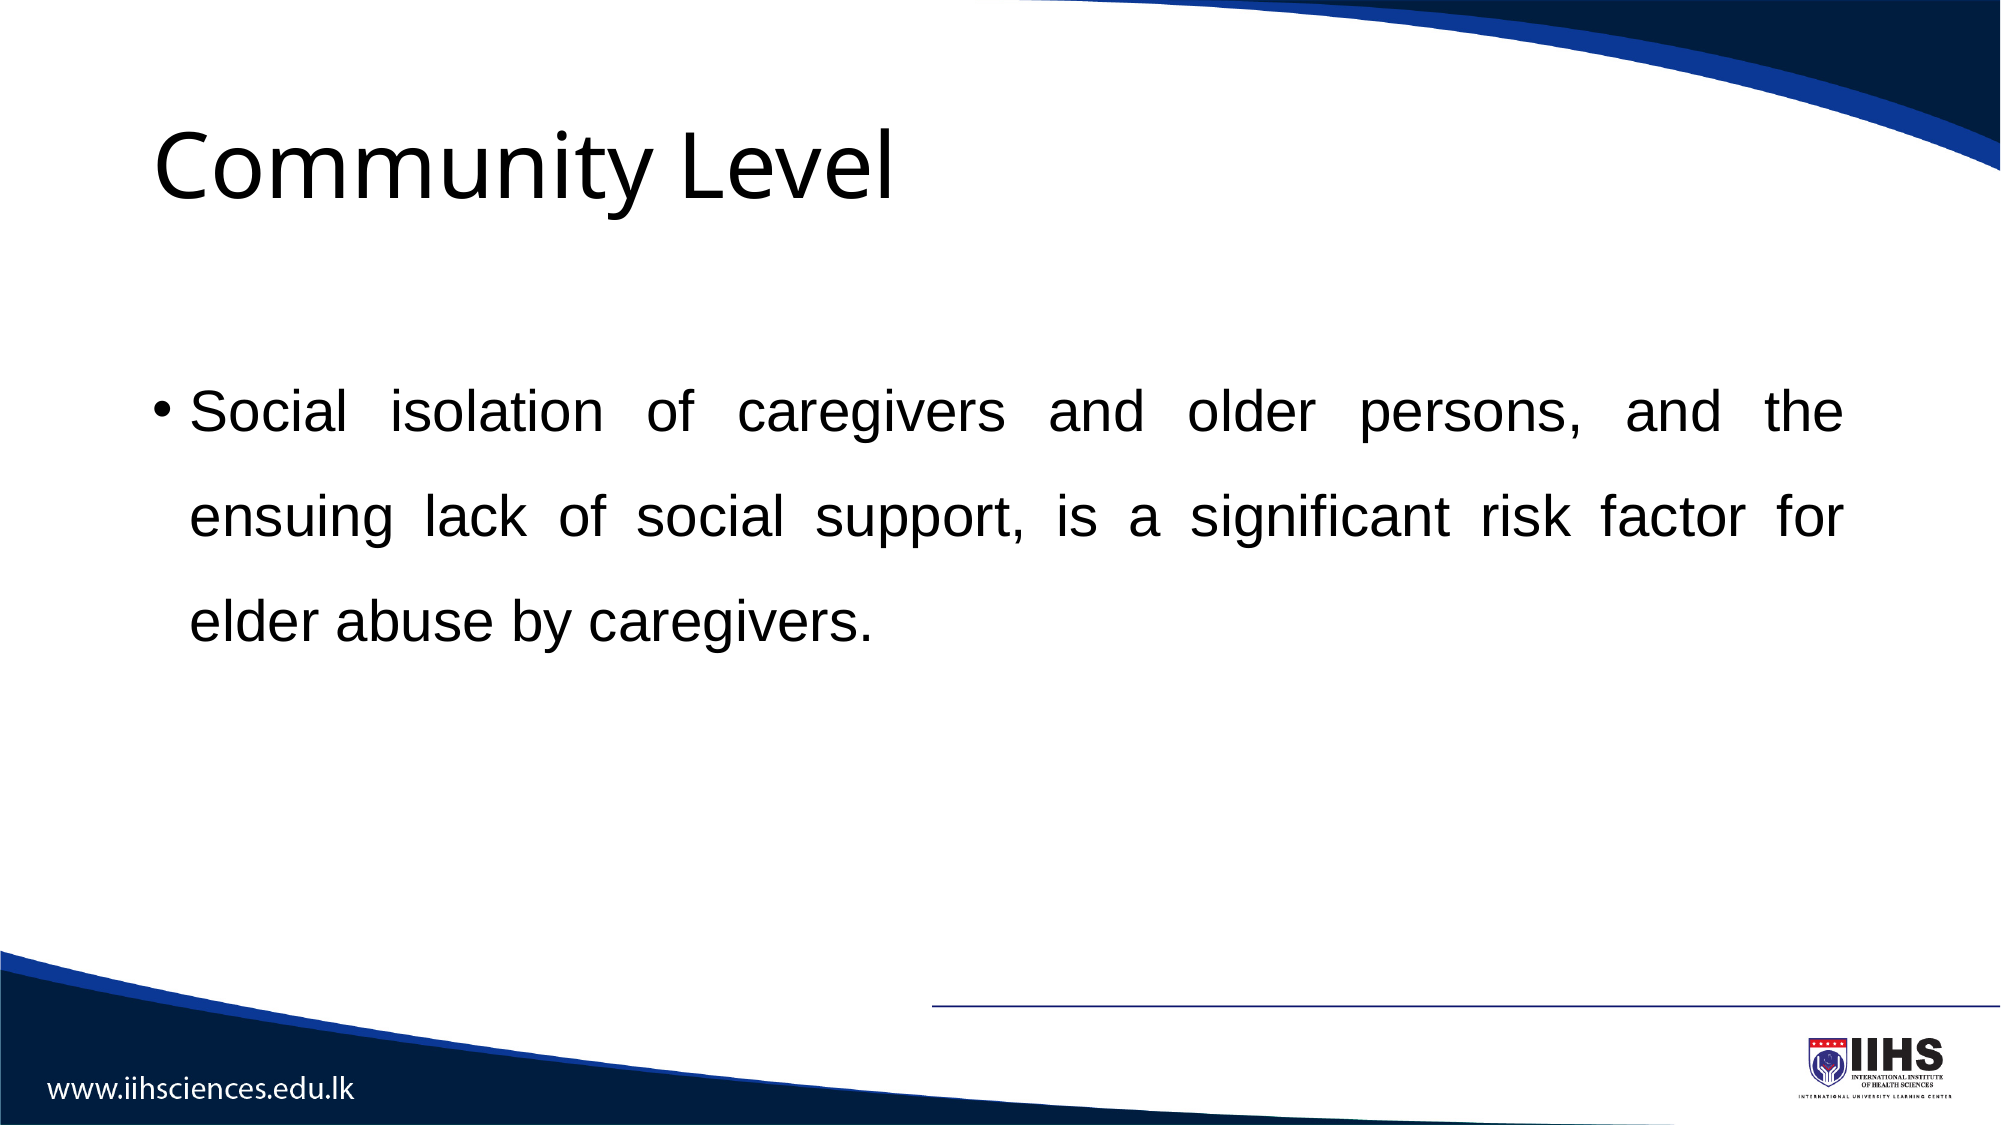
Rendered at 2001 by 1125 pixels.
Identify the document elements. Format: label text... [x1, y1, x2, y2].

list Social isolation of caregivers and older persons, and the ensuing lack of social support, is a significant risk factor for elder abuse by caregivers. [137, 330, 1863, 1045]
title Community Level [137, 59, 1863, 278]
picture [0, 0, 2001, 1125]
